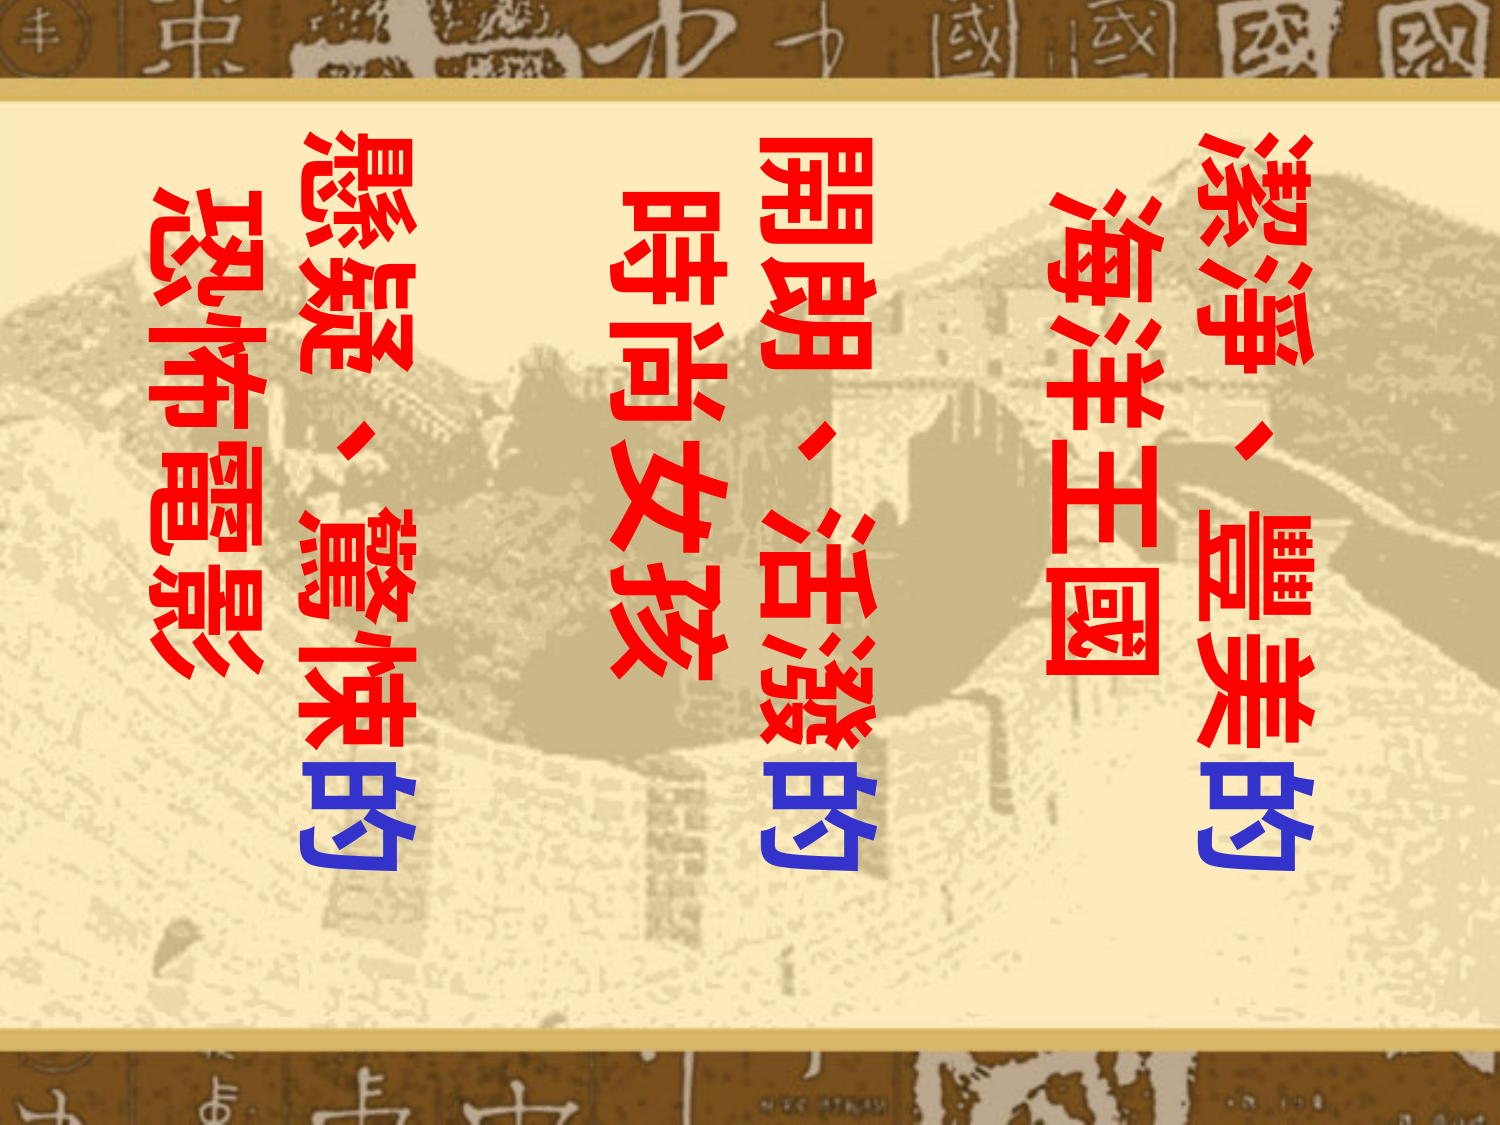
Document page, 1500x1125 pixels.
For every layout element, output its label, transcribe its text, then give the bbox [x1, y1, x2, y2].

text_box 潔淨、豐美的海洋王國 [998, 113, 1341, 1000]
picture [0, 0, 1500, 1125]
text_box 開朗、活潑的時尚女孩 [561, 113, 904, 1000]
text_box 懸疑、驚悚的恐怖電影 [100, 113, 443, 1000]
